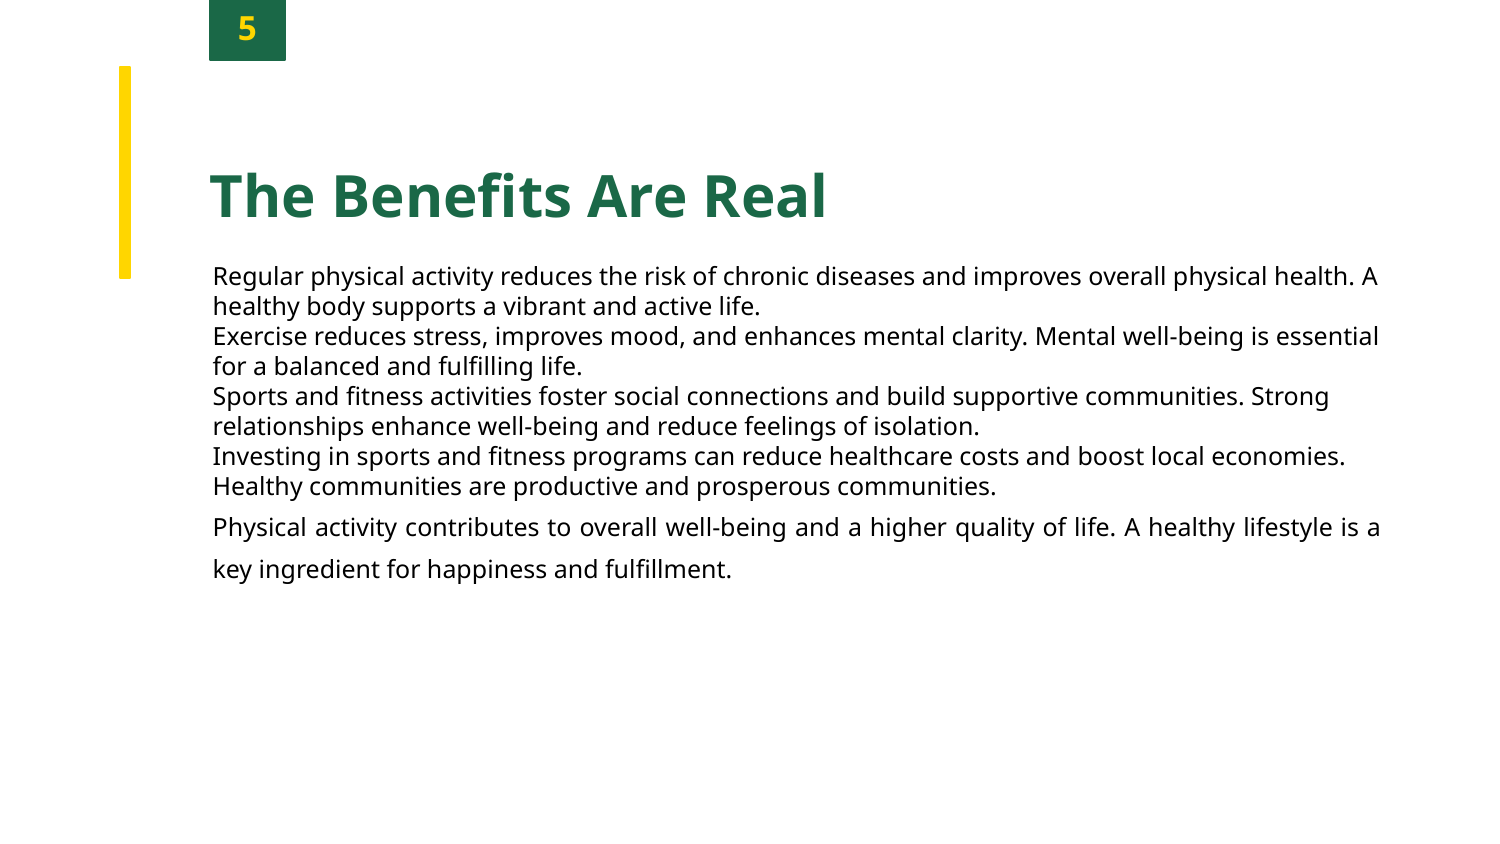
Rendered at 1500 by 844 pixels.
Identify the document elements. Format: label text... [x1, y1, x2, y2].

text_box 5 [209, 0, 285, 60]
text_box The Benefits Are Real [194, 151, 1395, 237]
text_box [119, 67, 131, 279]
text_box Regular physical activity reduces the risk of chronic diseases and improves overall physical health. A healthy body supports a vibrant and active life. Exercise reduces stress, improves mood, and enhances mental clarity. Mental well-being is essential for a balanced and fulfilling life. Sports and fitness activities foster social connections and build supportive communities. Strong relationships enhance well-being and reduce feelings of isolation. Investing in sports and fitness programs can reduce healthcare costs and boost local economies. Healthy communities are productive and prosperous communities. Physical activity contributes to overall well-being and a higher quality of life. A healthy lifestyle is a key ingredient for happiness and fulfillment. [197, 253, 1398, 802]
